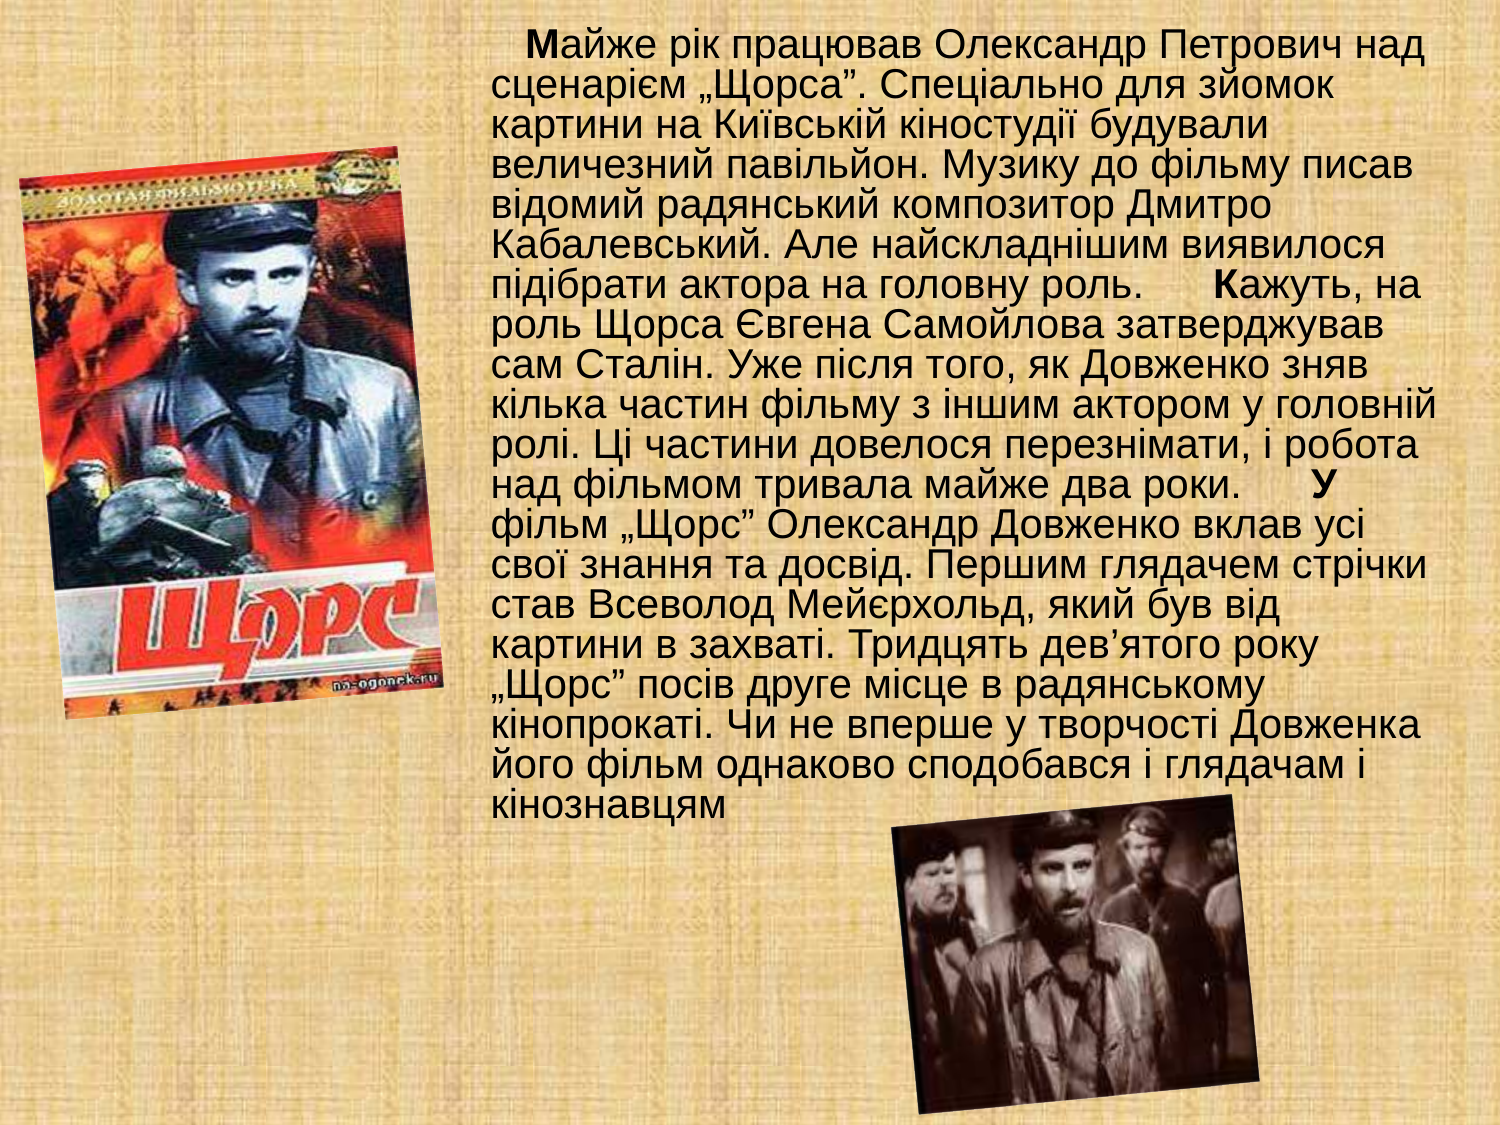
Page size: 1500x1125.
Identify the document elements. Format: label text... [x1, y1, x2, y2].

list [40, 160, 421, 705]
list Майже рік працював Олександр Петрович над сценарієм „Щорса”. Спеціально для зйомок картини на Київській кіностудії будували величезний павільйон. Музику до фільму писав відомий радянський композитор Дмитро Кабалевський. Але найскладнішим виявилося підібрати актора на головну роль. Кажуть, на роль Щорса Євгена Самойлова затверджував сам Сталін. Уже після того, як Довженко зняв кілька частин фільму з іншим актором у головній ролі. Ці частини довелося перезнімати, і робота над фільмом тривала майже два роки. У фільм „Щорс” Олександр Довженко вклав усі свої знання та досвід. Першим глядачем стрічки став Всеволод Мейєрхольд, який був від картини в захваті. Тридцять дев’ятого року „Щорс” посів друге місце в радянському кінопрокаті. Чи не вперше у творчості Довженка його фільм однаково сподобався і глядачам і кінознавцям [419, 18, 1460, 1071]
picture [0, 0, 1500, 1125]
